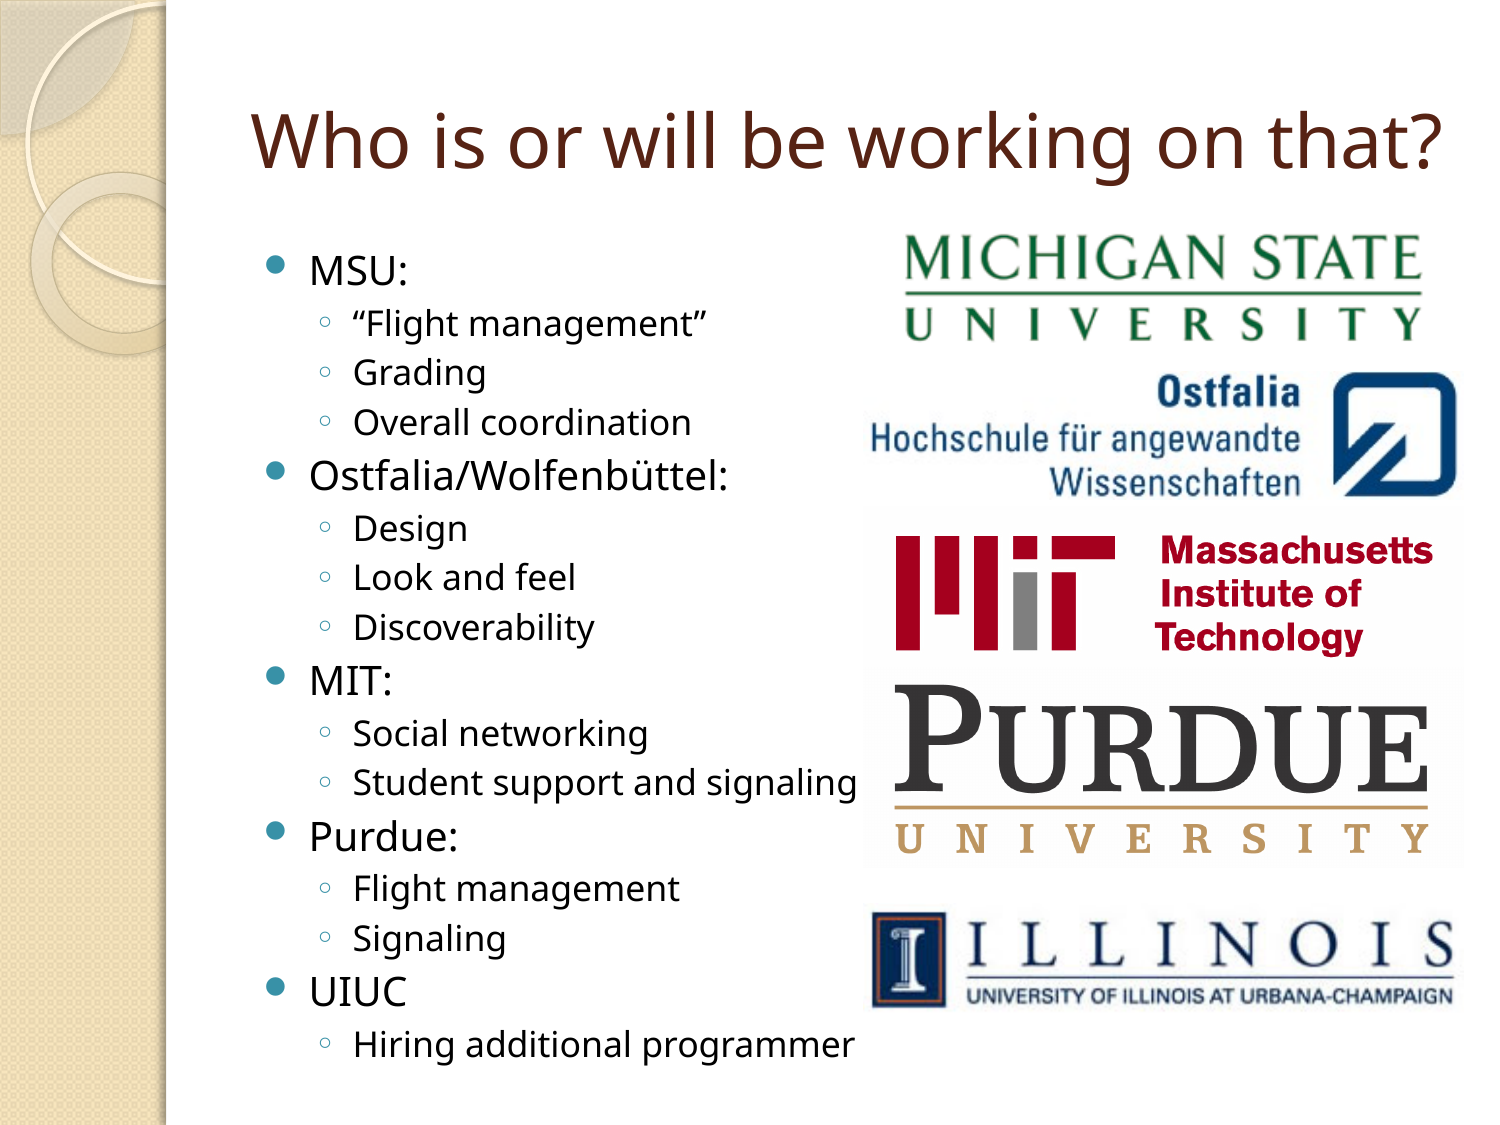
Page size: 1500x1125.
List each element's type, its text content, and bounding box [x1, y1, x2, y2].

picture [863, 506, 1465, 869]
picture [863, 903, 1465, 1019]
title Who is or will be working on that? [235, 45, 1466, 233]
picture [863, 193, 1465, 501]
list MSU: “Flight management” Grading Overall coordination Ostfalia/Wolfenbüttel: Design Look and feel Discoverability MIT: Social networking Student support and signaling Purdue: Flight management Signaling UIUC Hiring additional programmer [235, 237, 1466, 1082]
